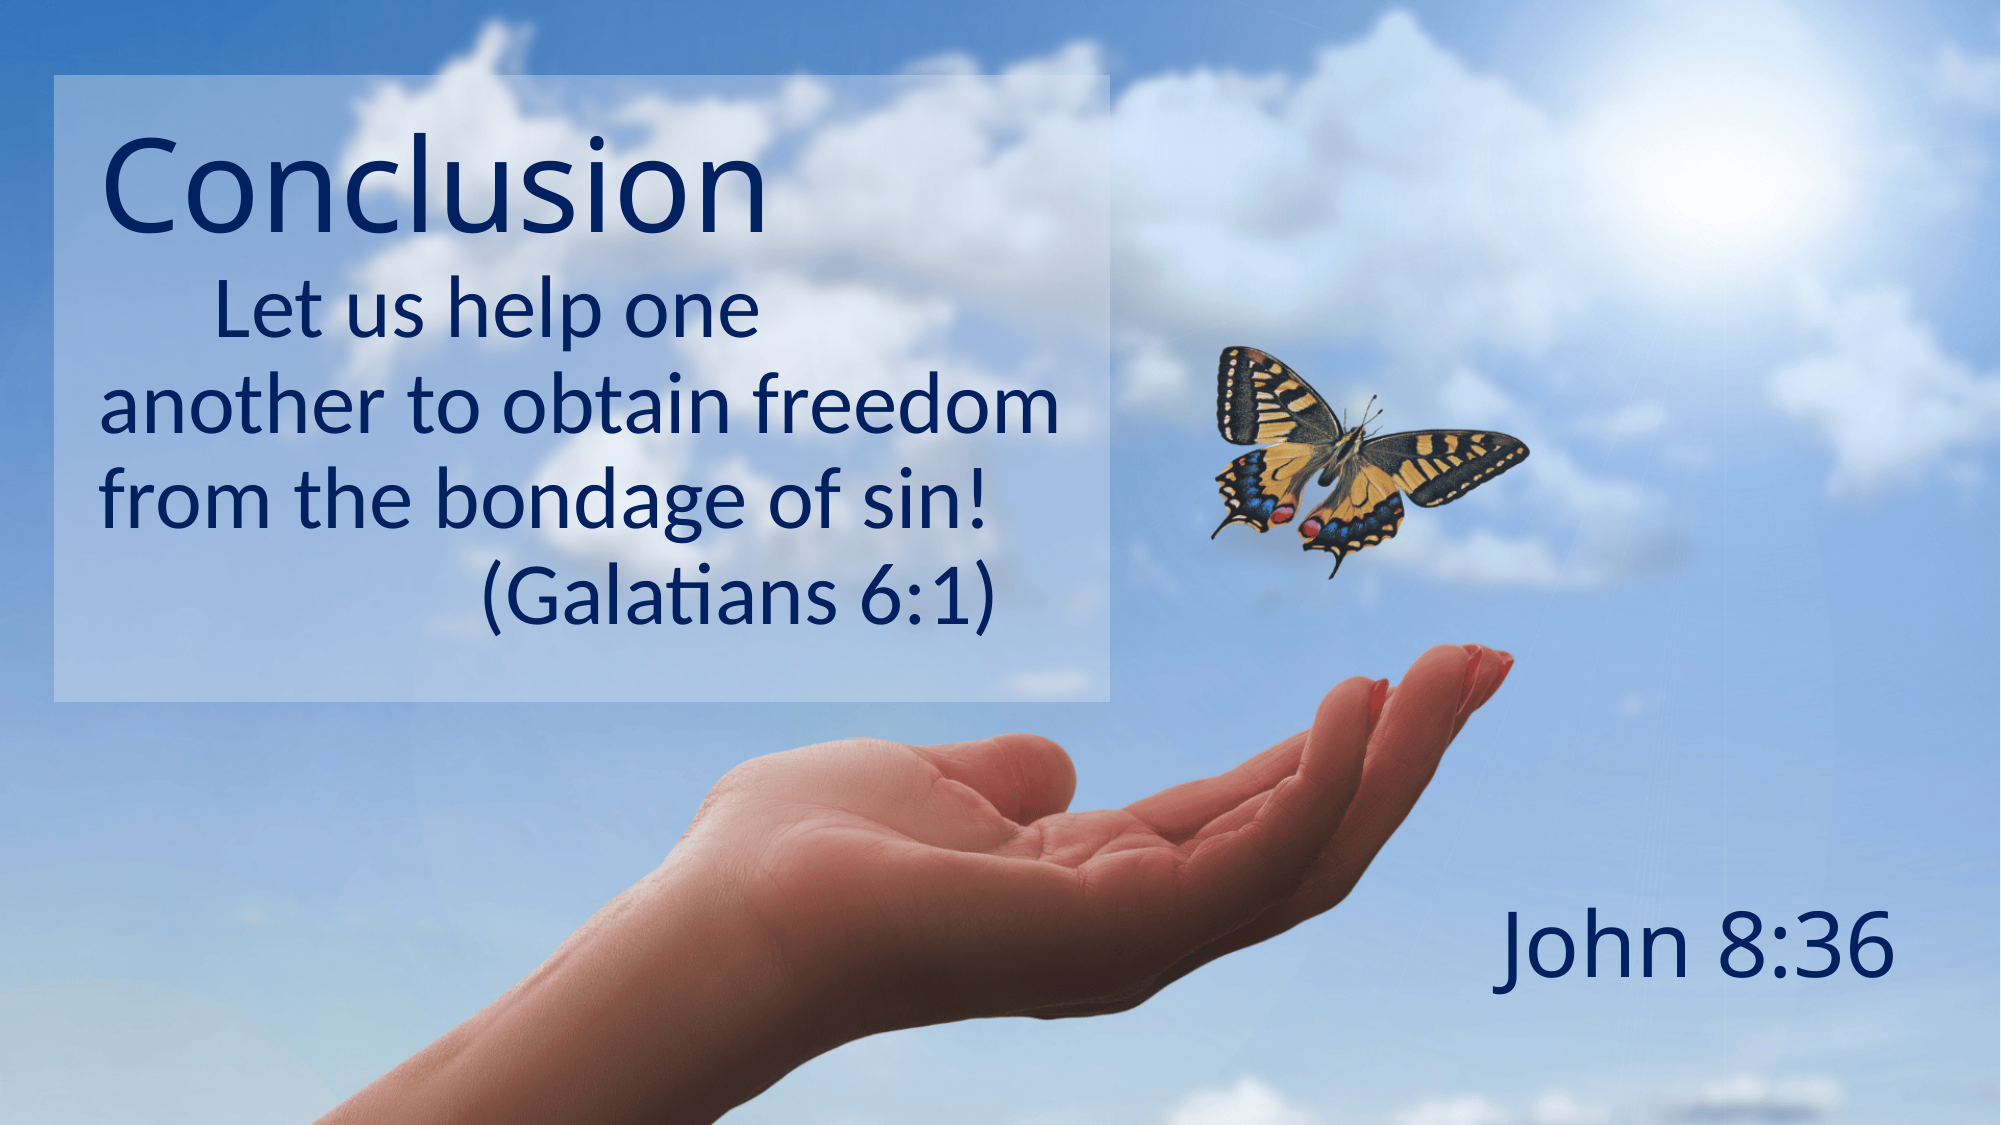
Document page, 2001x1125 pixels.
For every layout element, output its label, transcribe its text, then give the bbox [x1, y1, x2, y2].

subtitle John 8:36 [1485, 890, 1919, 1050]
picture [0, 0, 2001, 1125]
title Conclusion Let us help one another to obtain freedom from the bondage of sin! (Galatians 6:1) [53, 75, 1110, 702]
